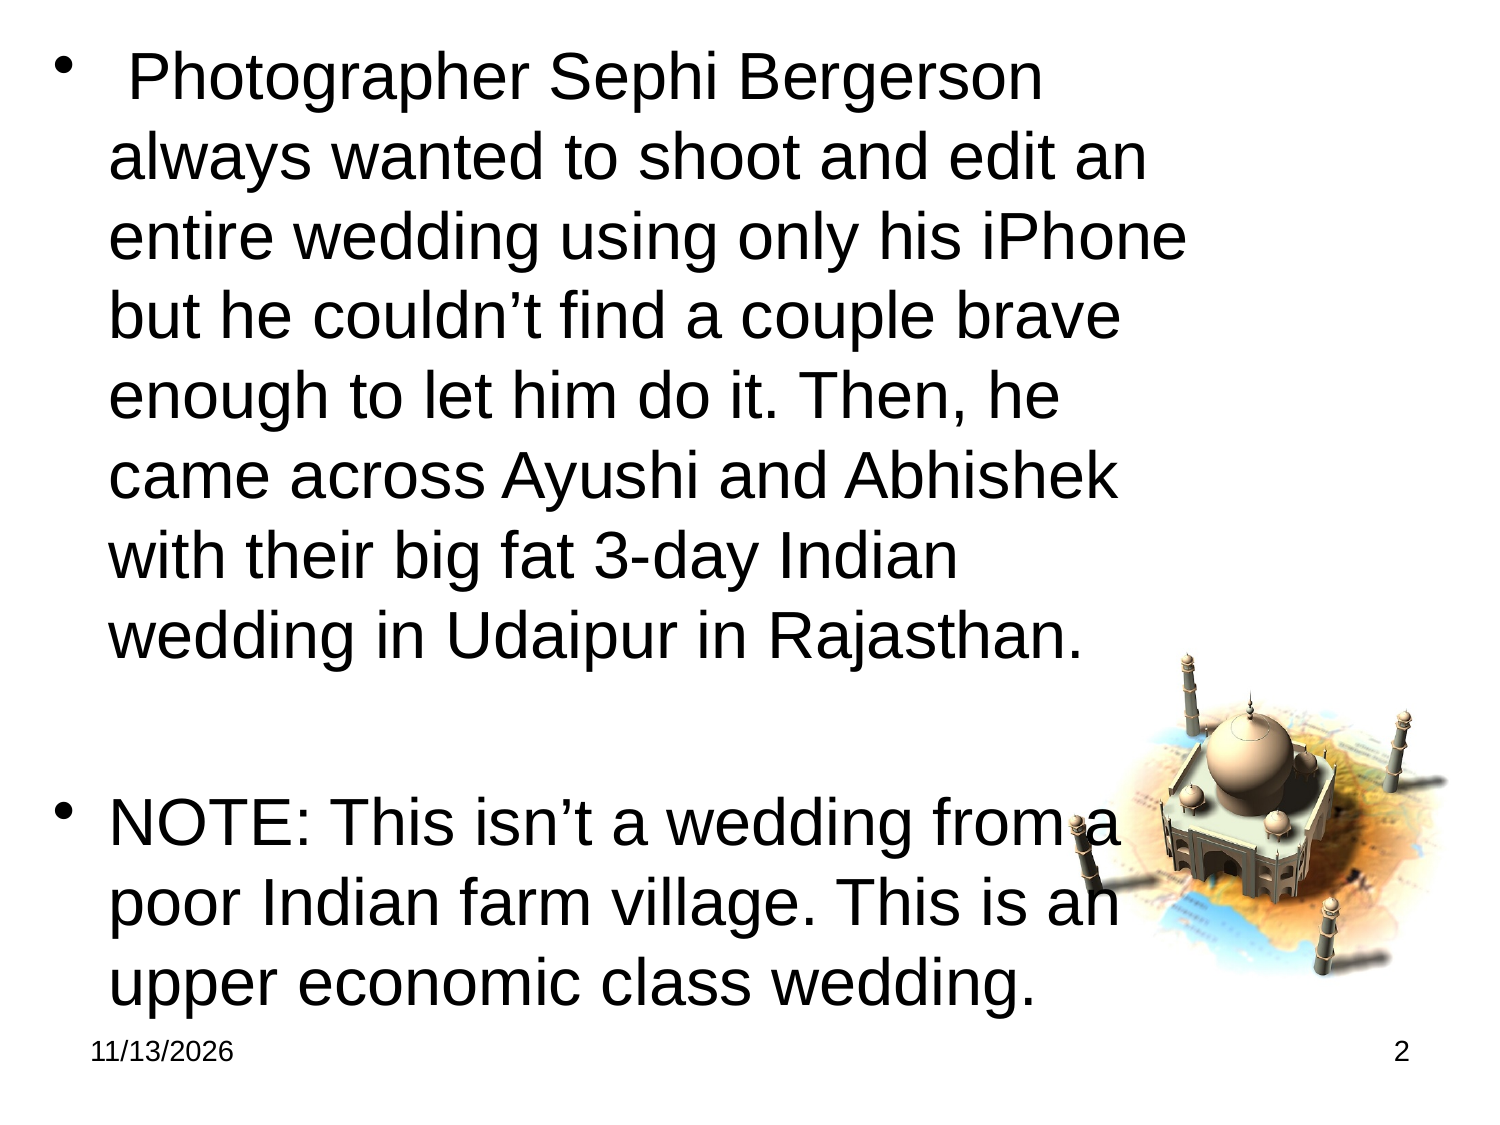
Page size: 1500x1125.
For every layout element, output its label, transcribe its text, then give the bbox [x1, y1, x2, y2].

slide_number 2 [1213, 1024, 1425, 1095]
picture [1213, 637, 1500, 1004]
list Photographer Sephi Bergerson always wanted to shoot and edit an entire wedding using only his iPhone but he couldn’t find a couple brave enough to let him do it. Then, he came across Ayushi and Abhishek with their big fat 3-day Indian wedding in Udaipur in Rajasthan. NOTE: This isn’t a wedding from a poor Indian farm village. This is an upper economic class wedding. [37, 24, 1213, 1095]
